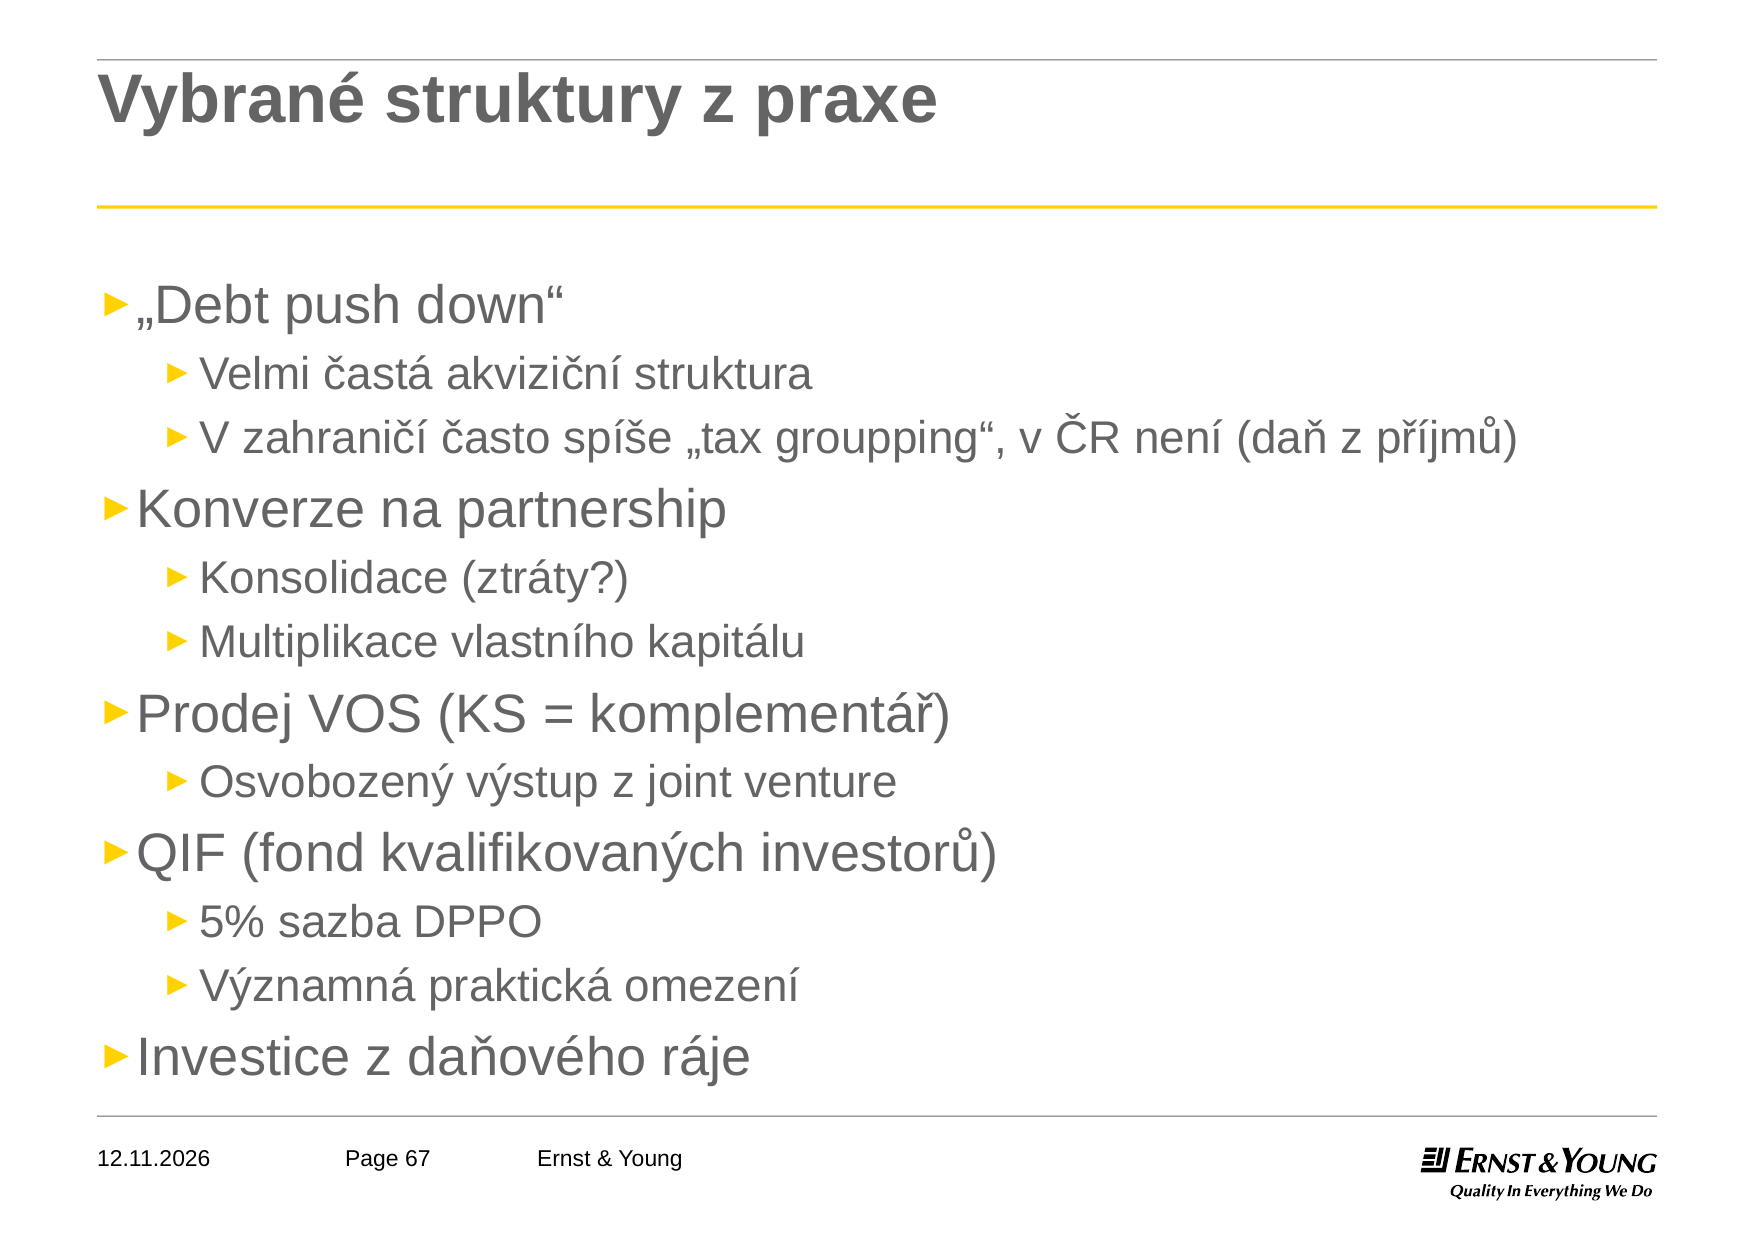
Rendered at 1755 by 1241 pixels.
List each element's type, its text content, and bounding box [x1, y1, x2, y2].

title Vybrané struktury z praxe [96, 59, 1658, 202]
list „Debt push down“ Velmi častá akviziční struktura V zahraničí často spíše „tax groupping“, v ČR není (daň z příjmů) Konverze na partnership Konsolidace (ztráty?) Multiplikace vlastního kapitálu Prodej VOS (KS = komplementář) Osvobozený výstup z joint venture QIF (fond kvalifikovaných investorů) 5% sazba DPPO Významná praktická omezení Investice z daňového ráje [96, 269, 1656, 1018]
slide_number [96, 1143, 319, 1184]
footer Ernst & Young [536, 1143, 828, 1180]
